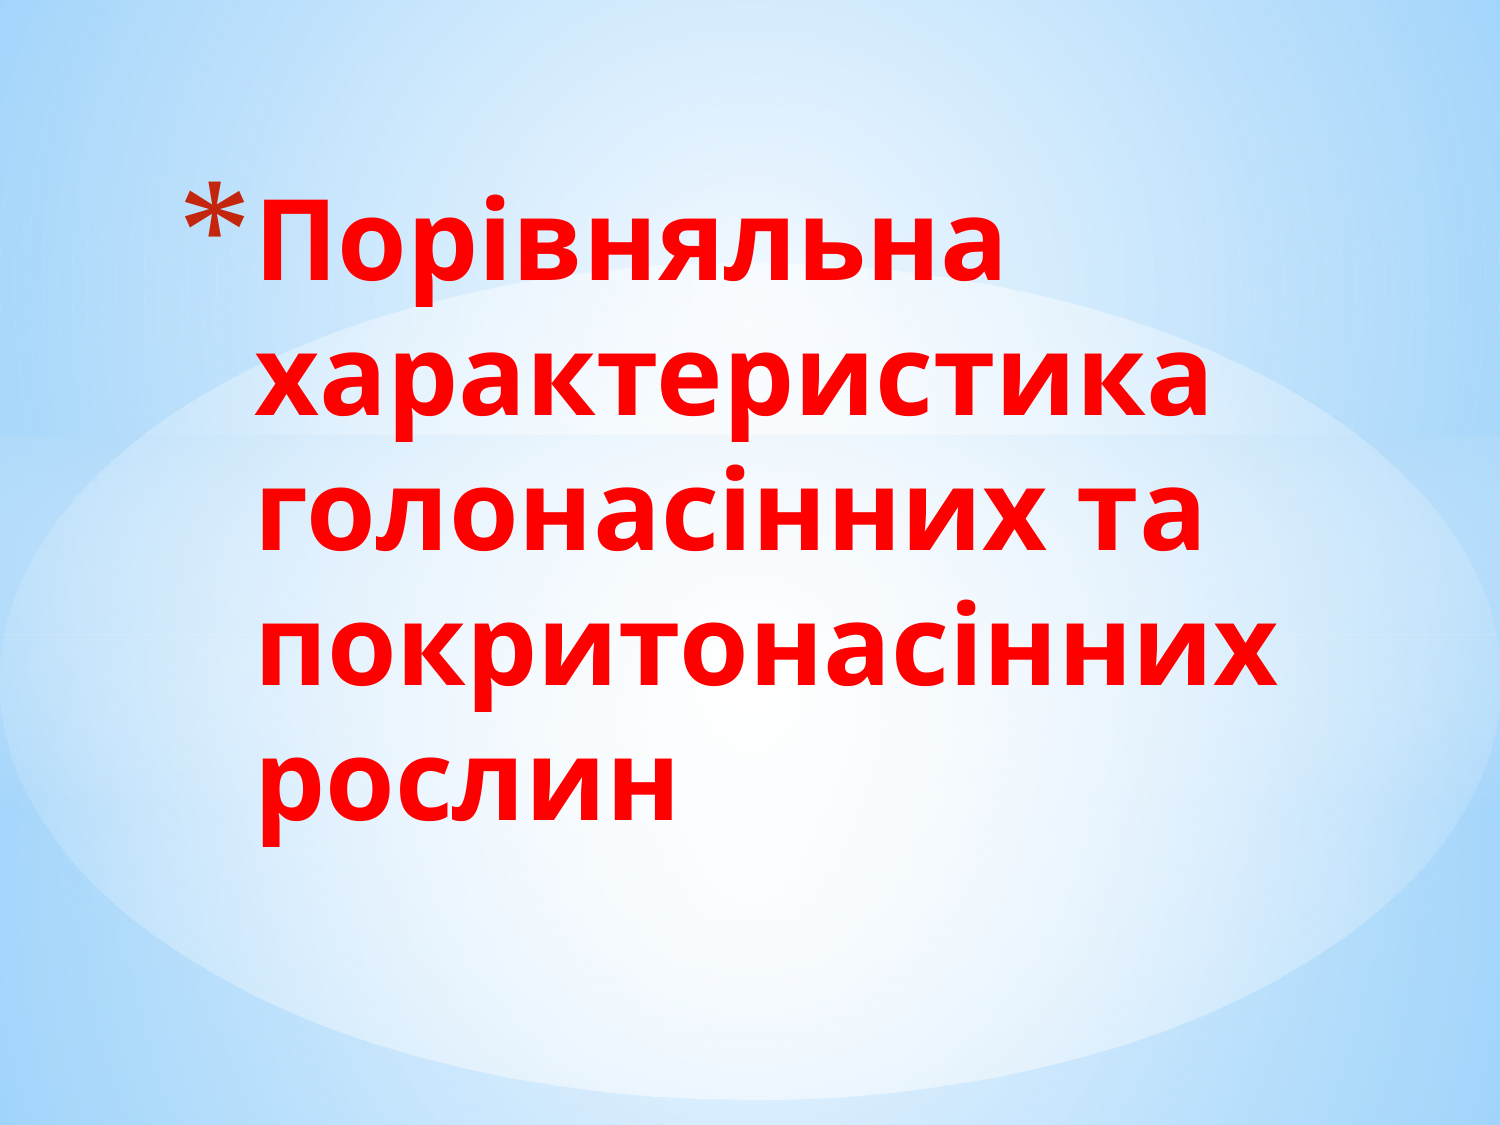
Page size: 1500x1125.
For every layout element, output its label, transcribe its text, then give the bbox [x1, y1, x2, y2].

title Порівняльна характеристика голонасінних та покритонасінних рослин [134, 160, 1312, 808]
